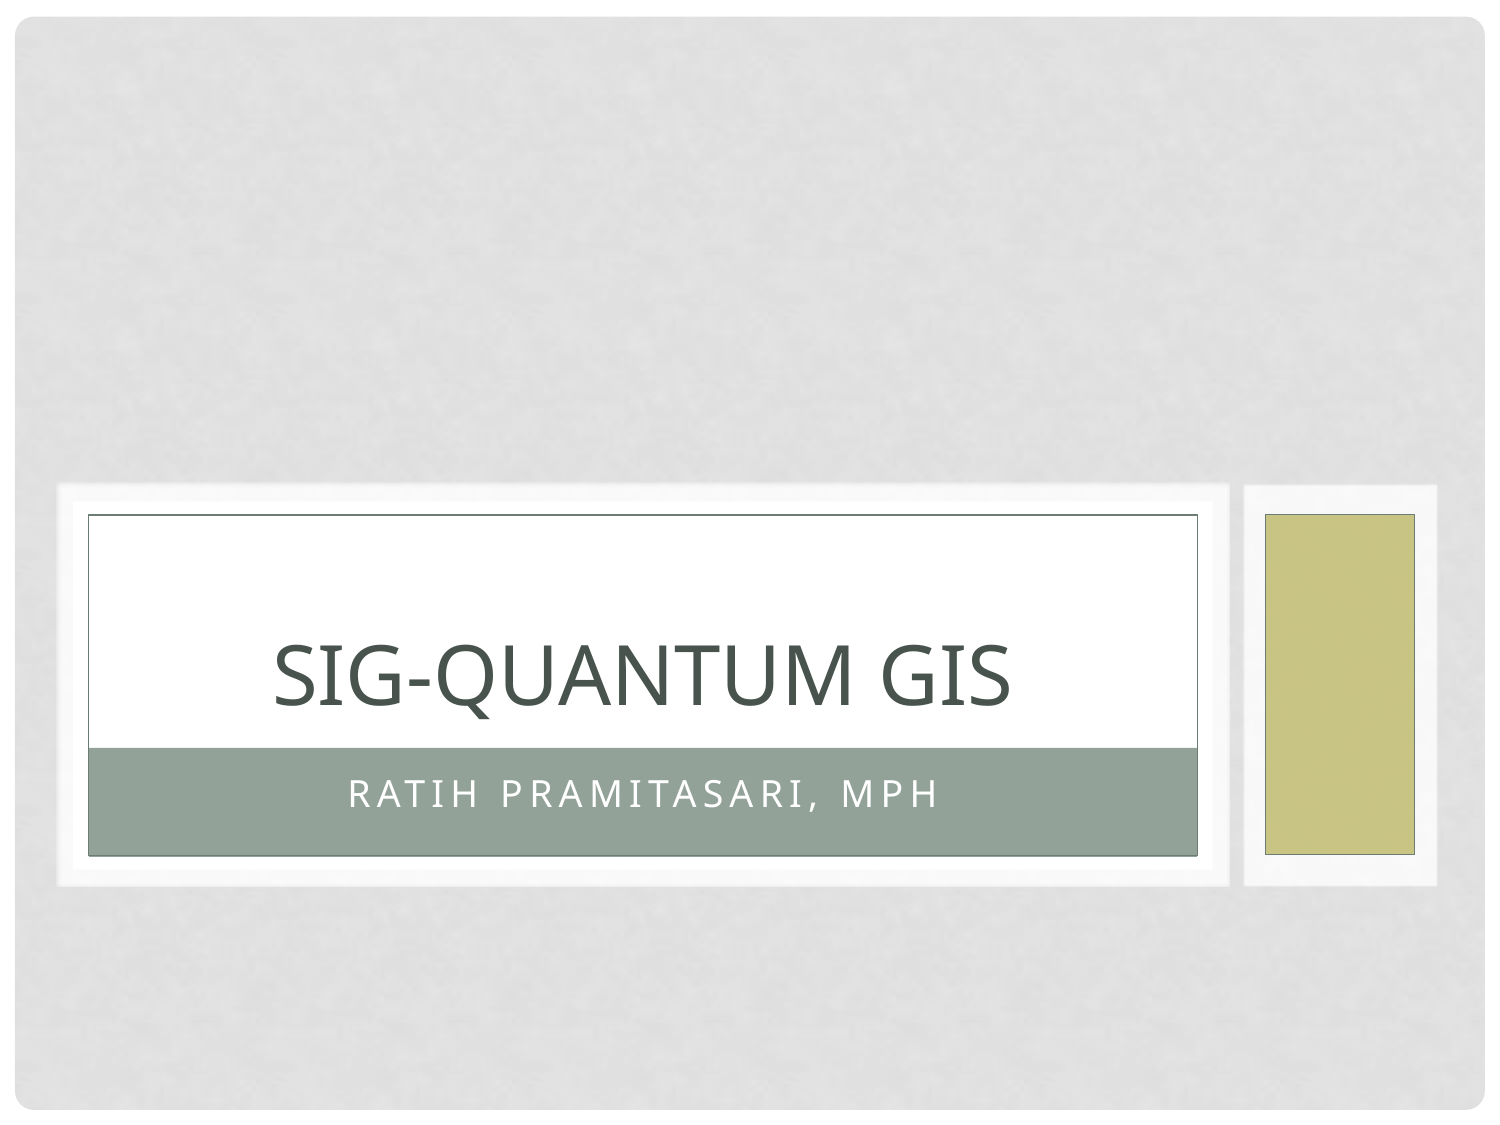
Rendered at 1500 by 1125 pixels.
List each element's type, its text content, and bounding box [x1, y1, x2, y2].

subtitle RATIH PRAMITASARI, MPH [105, 762, 1181, 838]
title SIG-QUANTUM GIS [99, 529, 1187, 730]
